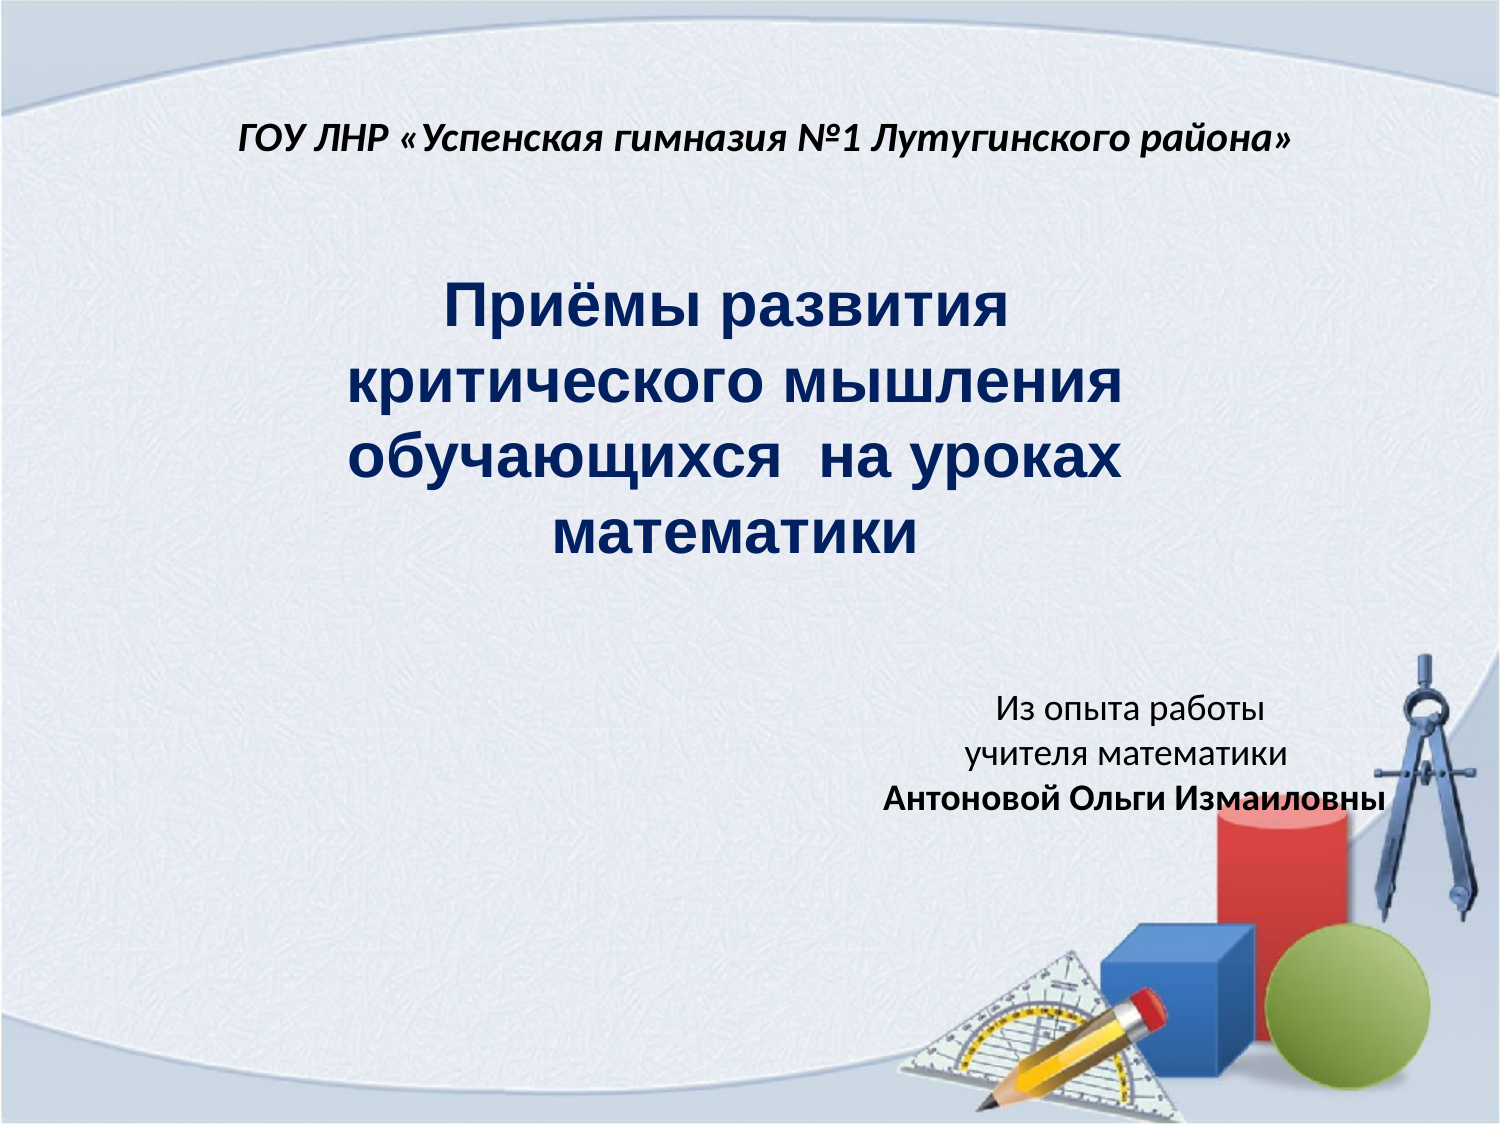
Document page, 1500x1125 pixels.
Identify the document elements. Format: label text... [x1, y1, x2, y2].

title ГОУ ЛНР «Успенская гимназия №1 Лутугинского района» [128, 70, 1404, 200]
picture [0, 0, 1500, 1125]
text_box Из опыта работы учителя математики Антоновой Ольги Измаиловны [830, 607, 1432, 939]
subtitle Приёмы развития критического мышления обучающихся на уроках математики [210, 187, 1261, 575]
